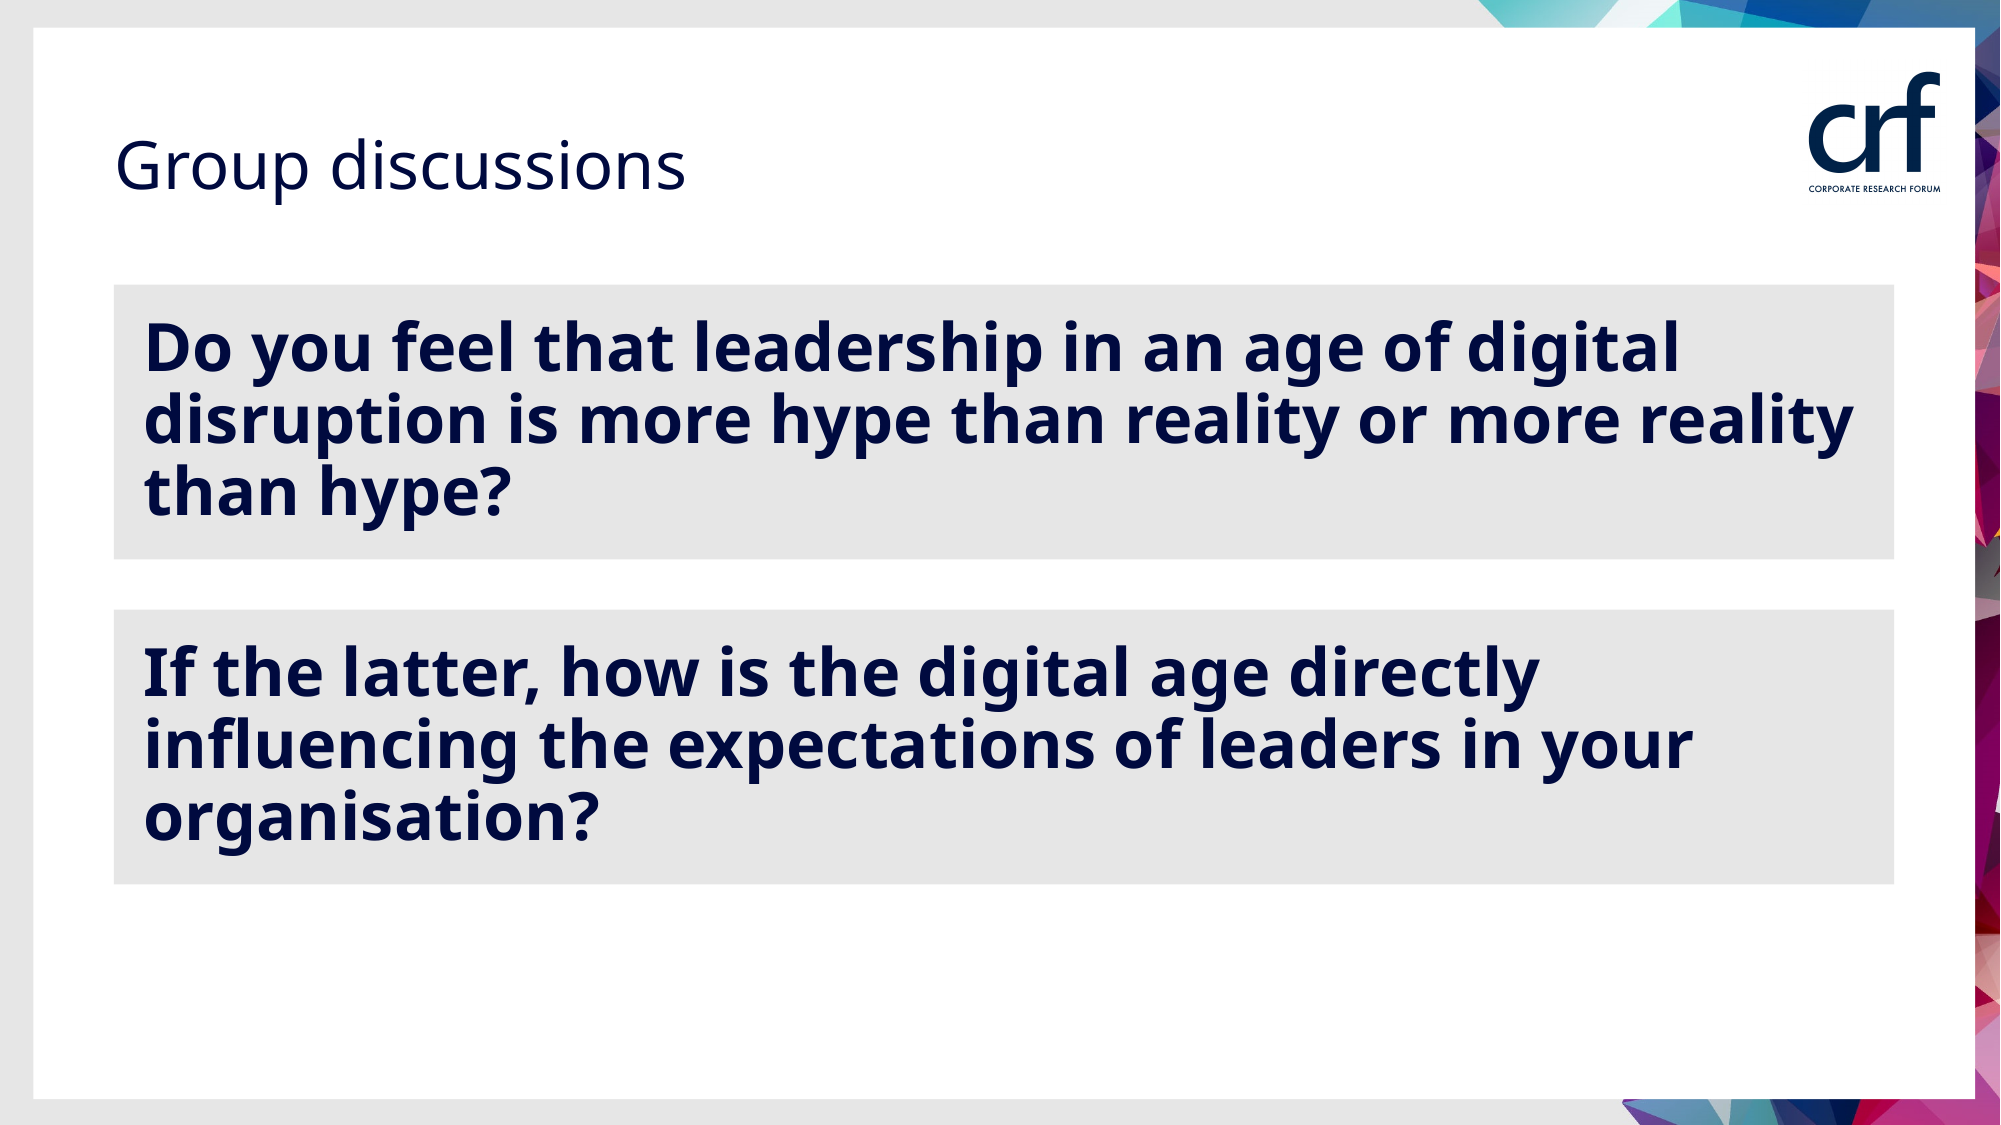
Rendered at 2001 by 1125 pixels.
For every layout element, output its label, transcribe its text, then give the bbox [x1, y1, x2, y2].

picture [0, 0, 2000, 1125]
text_box Do you feel that leadership in an age of digital disruption is more hype than reality or more reality than hype? [113, 284, 1895, 560]
text_box If the latter, how is the digital age directly influencing the expectations of leaders in your organisation? [113, 609, 1895, 885]
title Group discussions [99, 58, 1825, 277]
